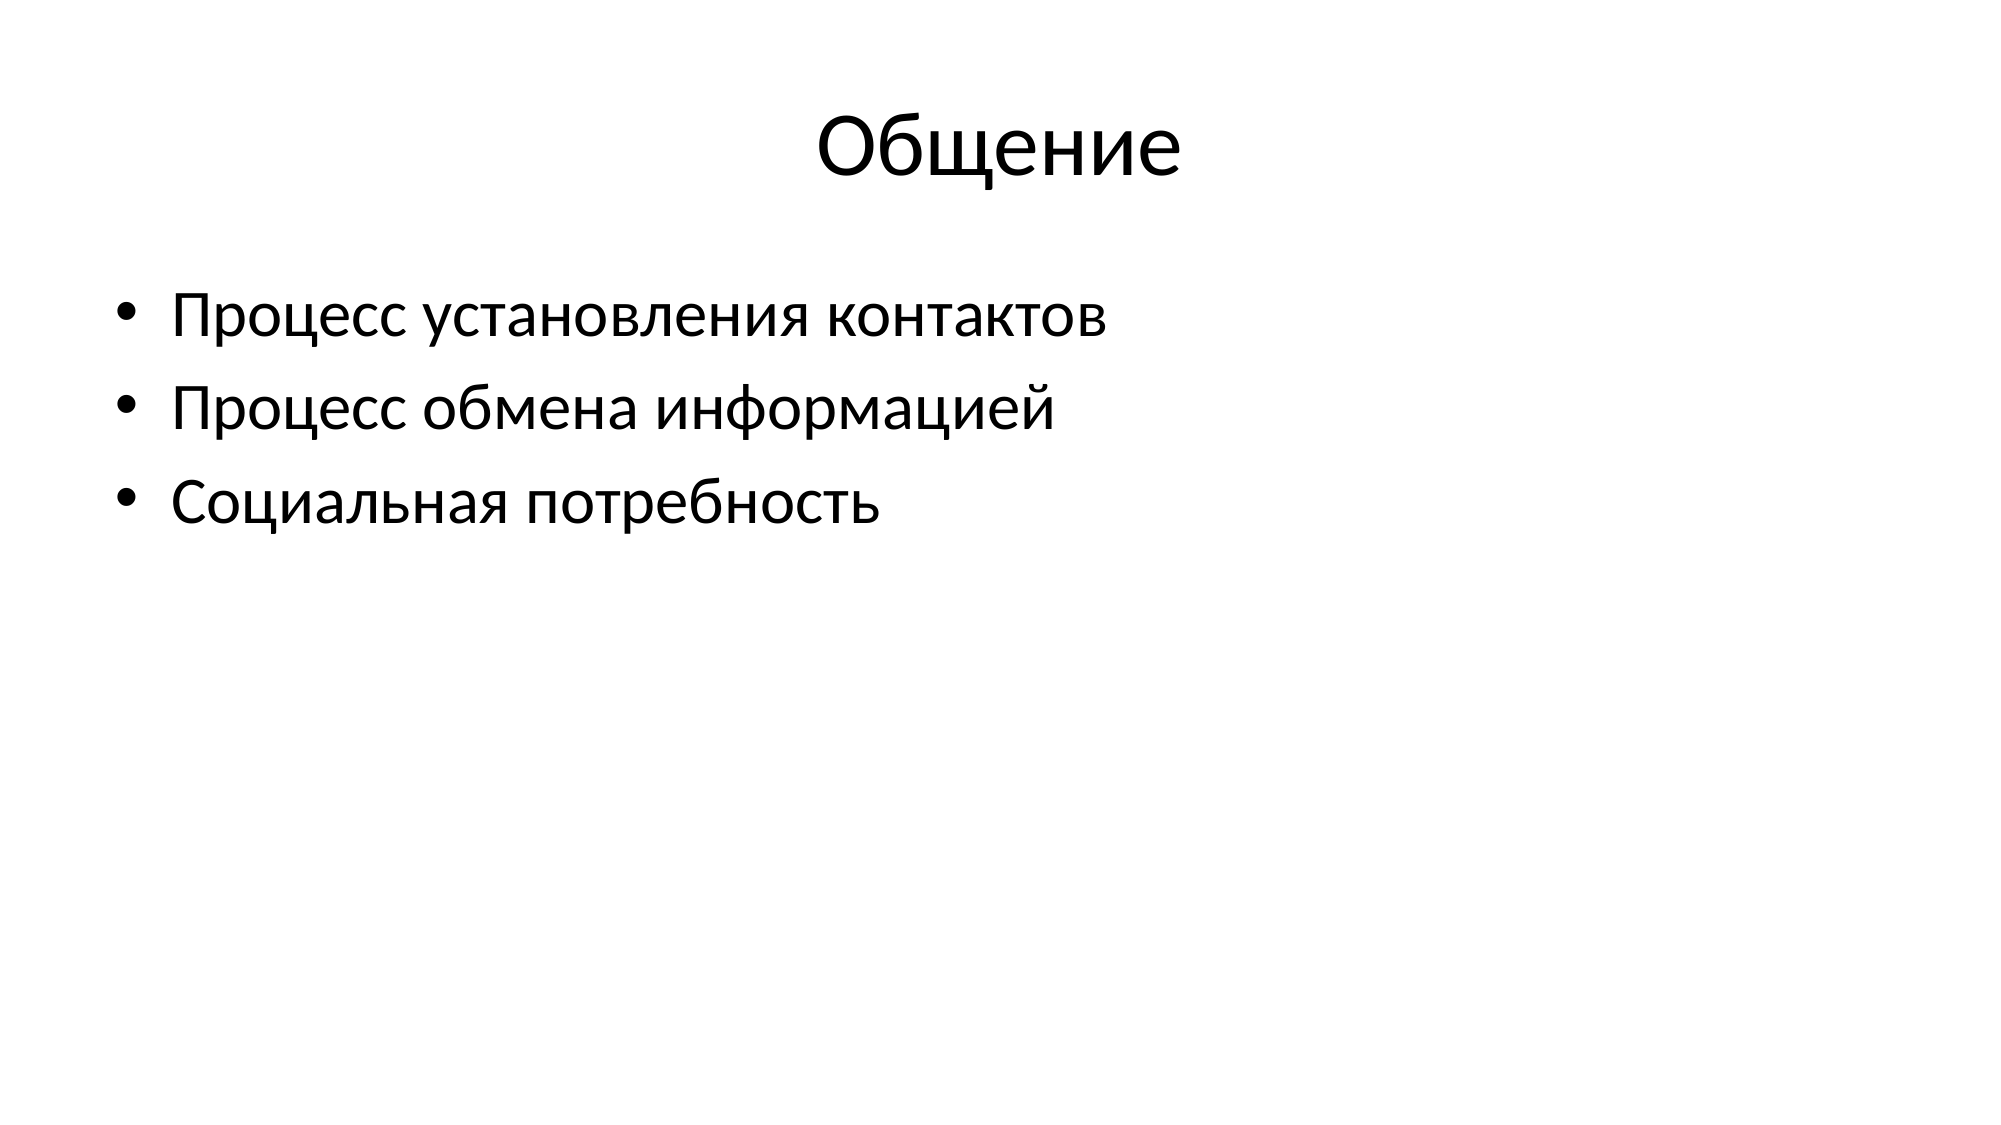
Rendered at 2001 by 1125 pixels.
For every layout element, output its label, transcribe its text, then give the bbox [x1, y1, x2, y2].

list Процесс установления контактов Процесс обмена информацией Социальная потребность [99, 262, 1900, 1005]
title Общение [99, 45, 1900, 233]
